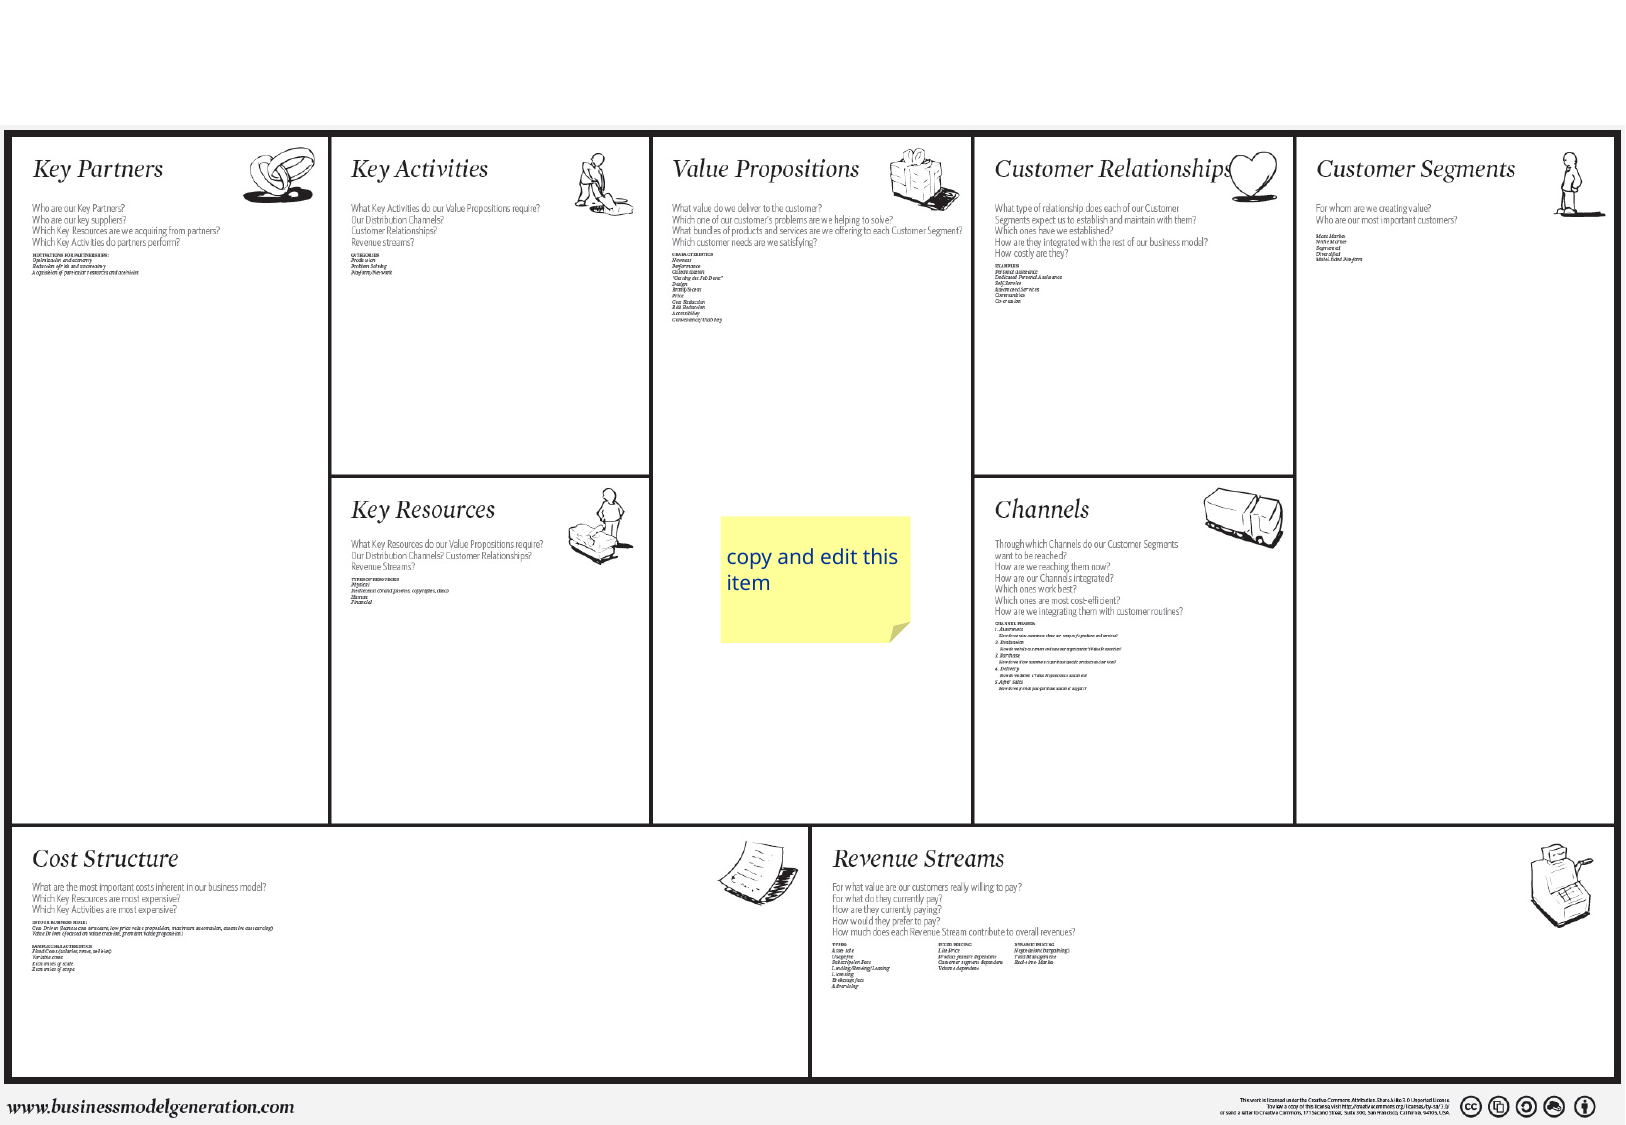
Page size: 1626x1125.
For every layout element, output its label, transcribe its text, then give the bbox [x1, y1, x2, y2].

picture [0, 125, 1625, 1125]
text_box copy and edit this item [720, 516, 911, 643]
